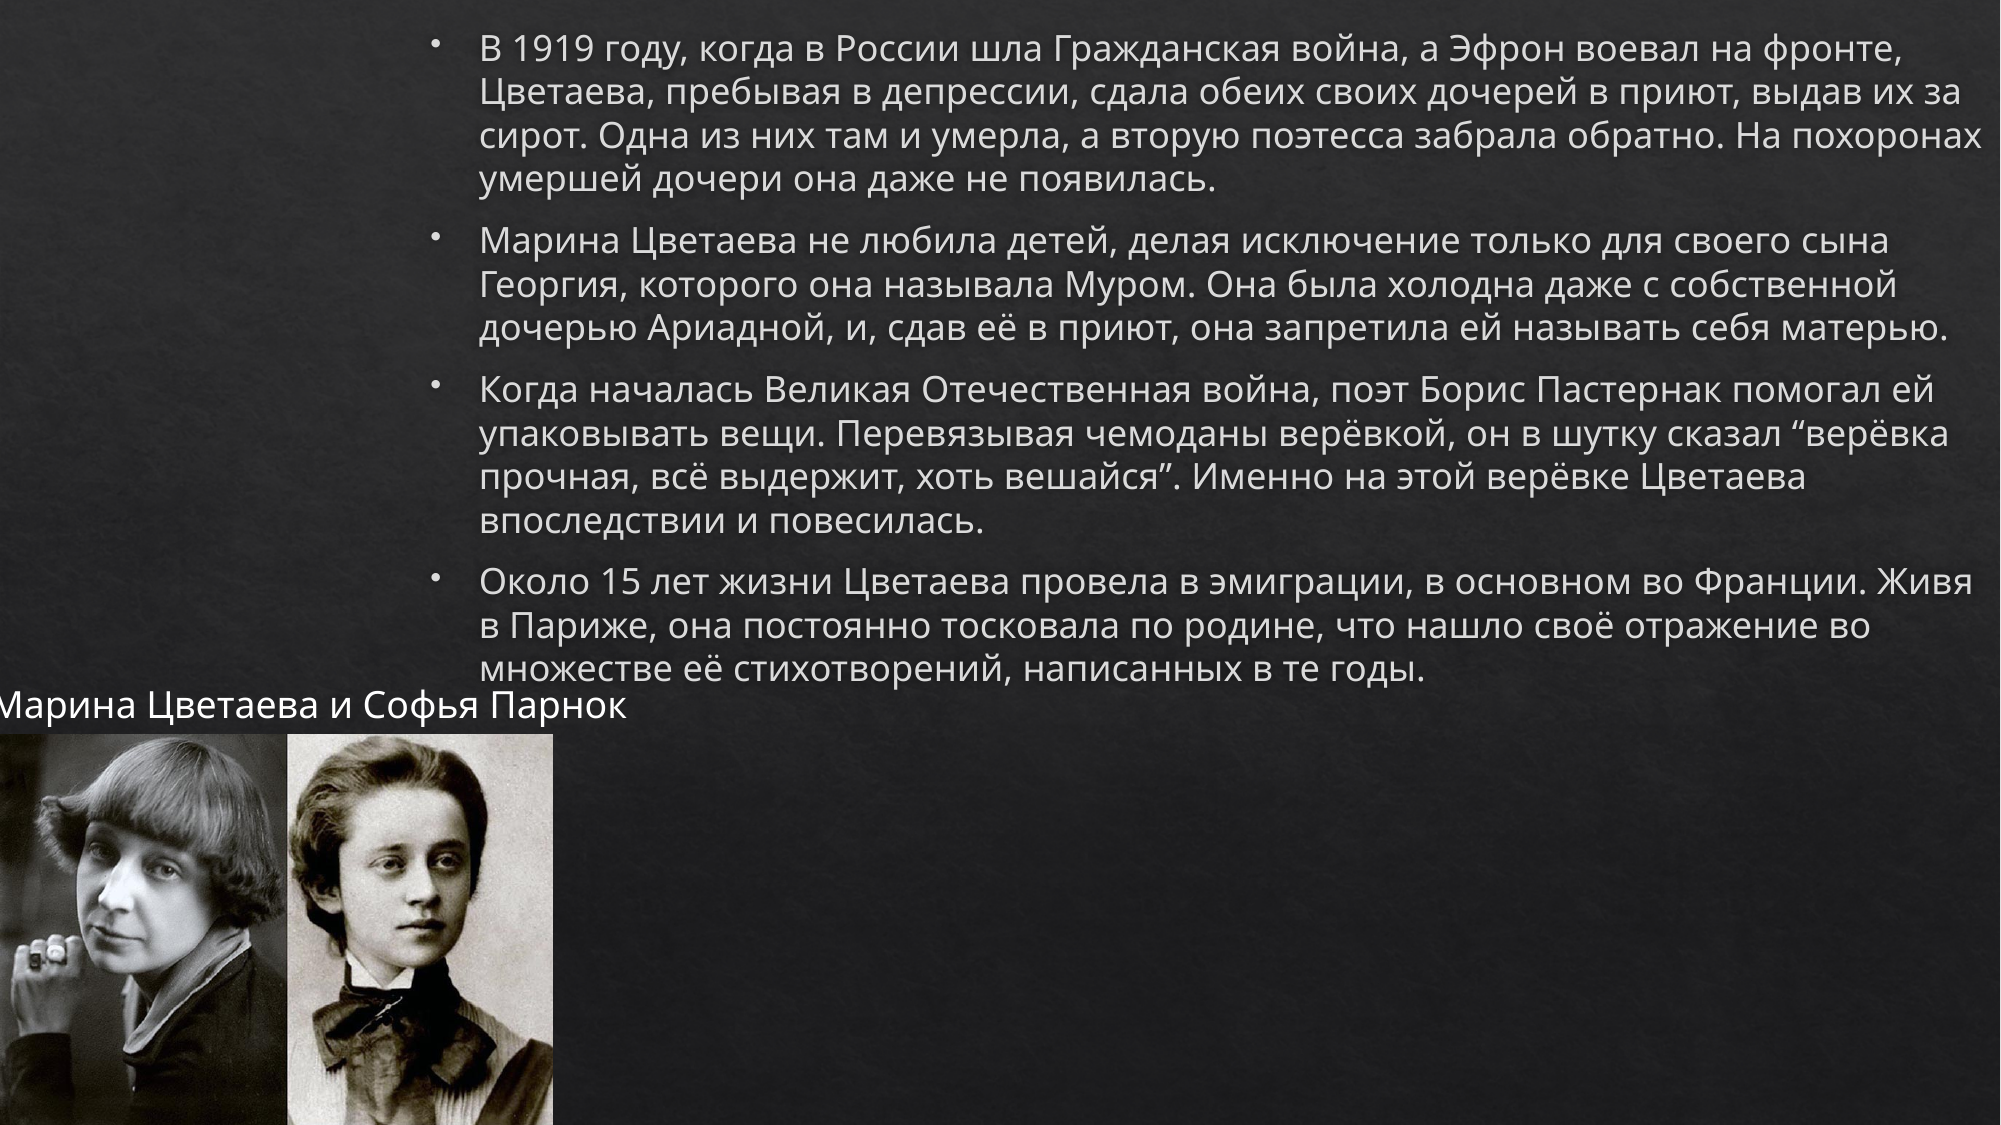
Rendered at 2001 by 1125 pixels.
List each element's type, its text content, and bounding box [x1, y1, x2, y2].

picture [0, 734, 553, 1125]
text_box Марина Цветаева и Софья Парнок [0, 673, 643, 734]
list В 1919 году, когда в России шла Гражданская война, а Эфрон воевал на фронте, Цветаева, пребывая в депрессии, сдала обеих своих дочерей в приют, выдав их за сирот. Одна из них там и умерла, а вторую поэтесса забрала обратно. На похоронах умершей дочери она даже не появилась. Марина Цветаева не любила детей, делая исключение только для своего сына Георгия, которого она называла Муром. Она была холодна даже с собственной дочерью Ариадной, и, сдав её в приют, она запретила ей называть себя матерью. Когда началась Великая Отечественная война, поэт Борис Пастернак помогал ей упаковывать вещи. Перевязывая чемоданы верёвкой, он в шутку сказал “верёвка прочная, всё выдержит, хоть вешайся”. Именно на этой верёвке Цветаева впоследствии и повесилась. Около 15 лет жизни Цветаева провела в эмиграции, в основном во Франции. Живя в Париже, она постоянно тосковала по родине, что нашло своё отражение во множестве её стихотворений, написанных в те годы. [410, 17, 2000, 740]
